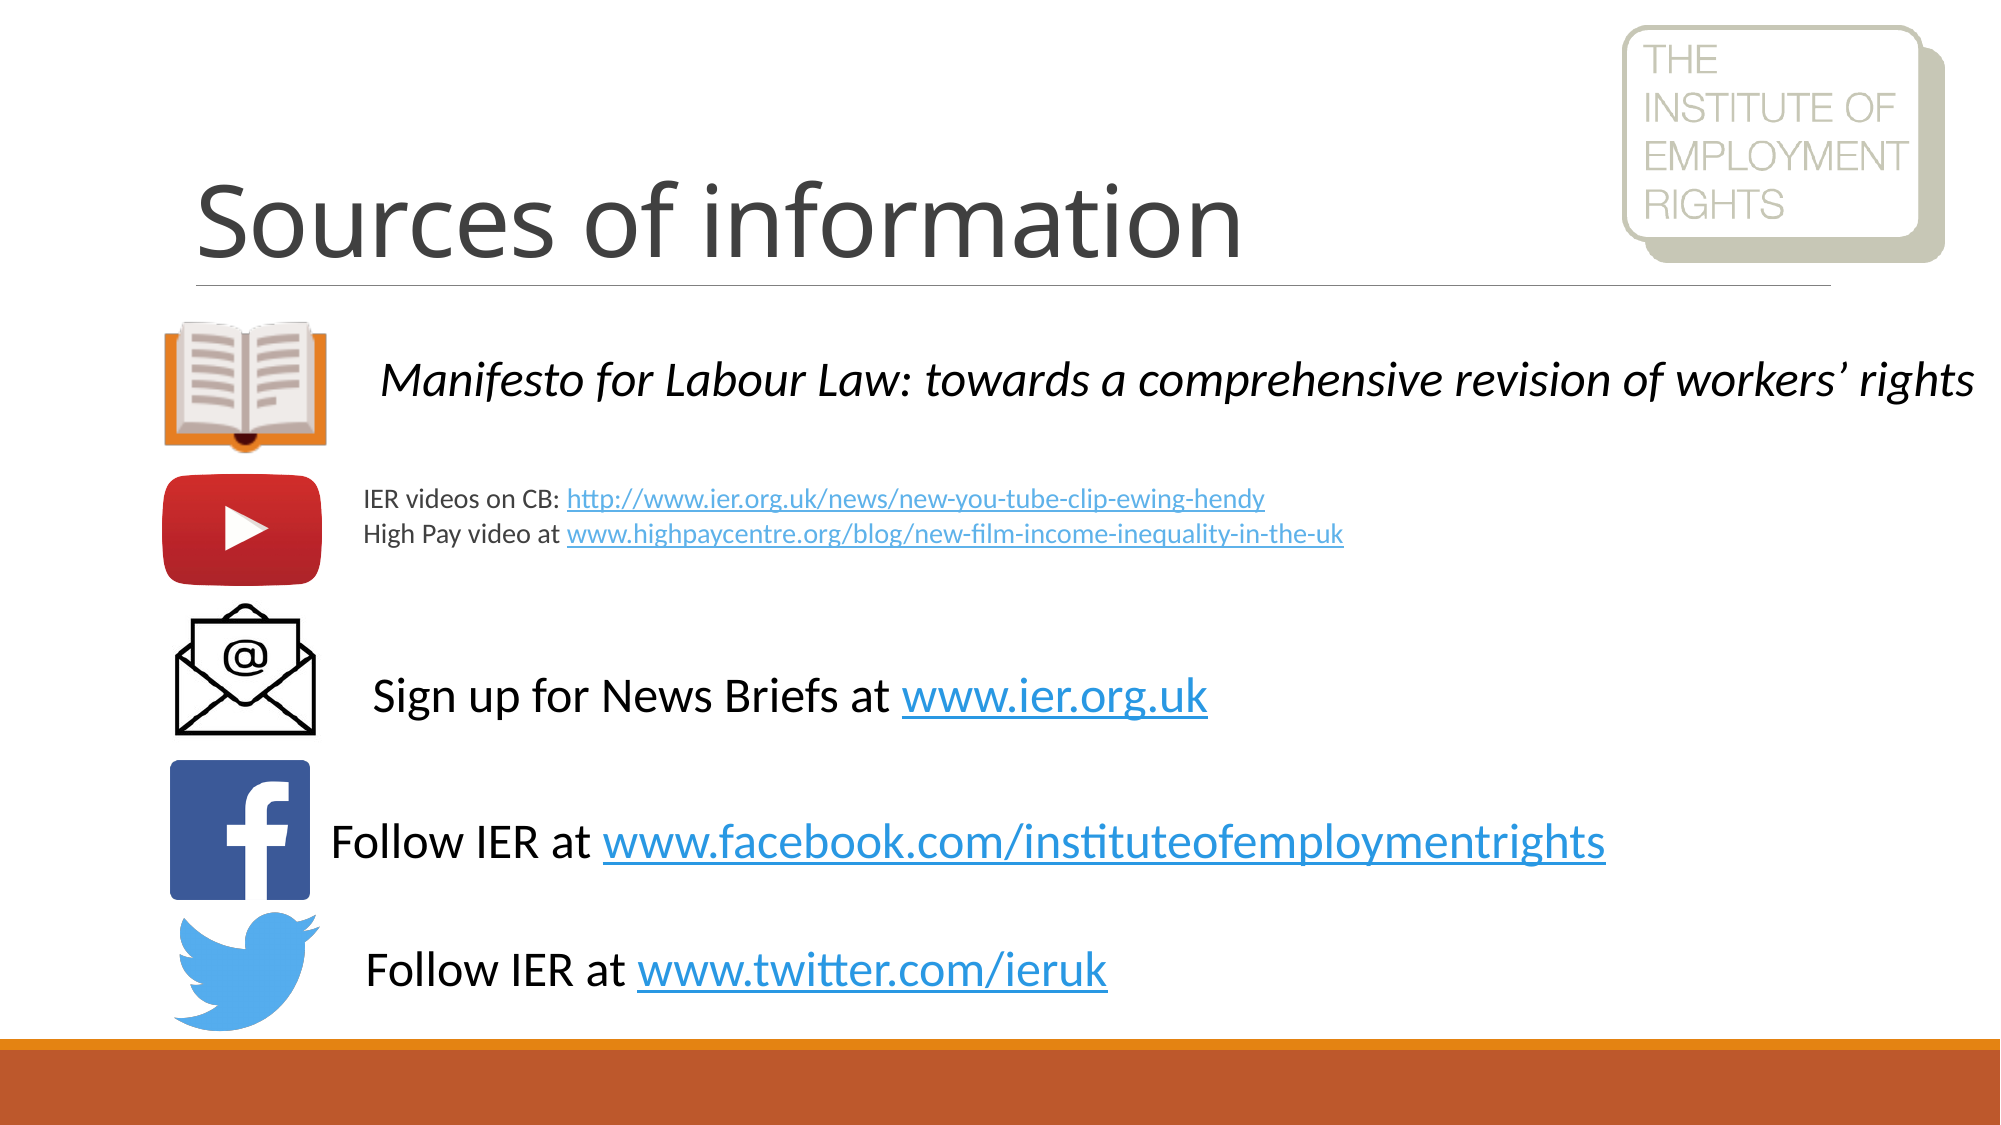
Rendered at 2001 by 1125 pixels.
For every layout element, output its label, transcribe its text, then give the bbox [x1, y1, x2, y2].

text_box Sign up for News Briefs at www.ier.org.uk [357, 654, 1288, 775]
text_box Follow IER at www.twitter.com/ieruk [362, 966, 1131, 1049]
picture [1622, 24, 1946, 263]
text_box Follow IER at www.facebook.com/instituteofemploymentrights [319, 800, 1707, 966]
title Sources of information [180, 47, 1830, 285]
list IER videos on CB: http://www.ier.org.uk/news/new-you-tube-clip-ewing-hendy High Pay video at www.highpaycentre.org/blog/new-film-income-inequality-in-the-uk [420, 459, 1852, 627]
picture [71, 296, 414, 759]
text_box Manifesto for Labour Law: towards a comprehensive revision of workers’ rights [364, 339, 2000, 459]
picture [137, 760, 354, 1081]
